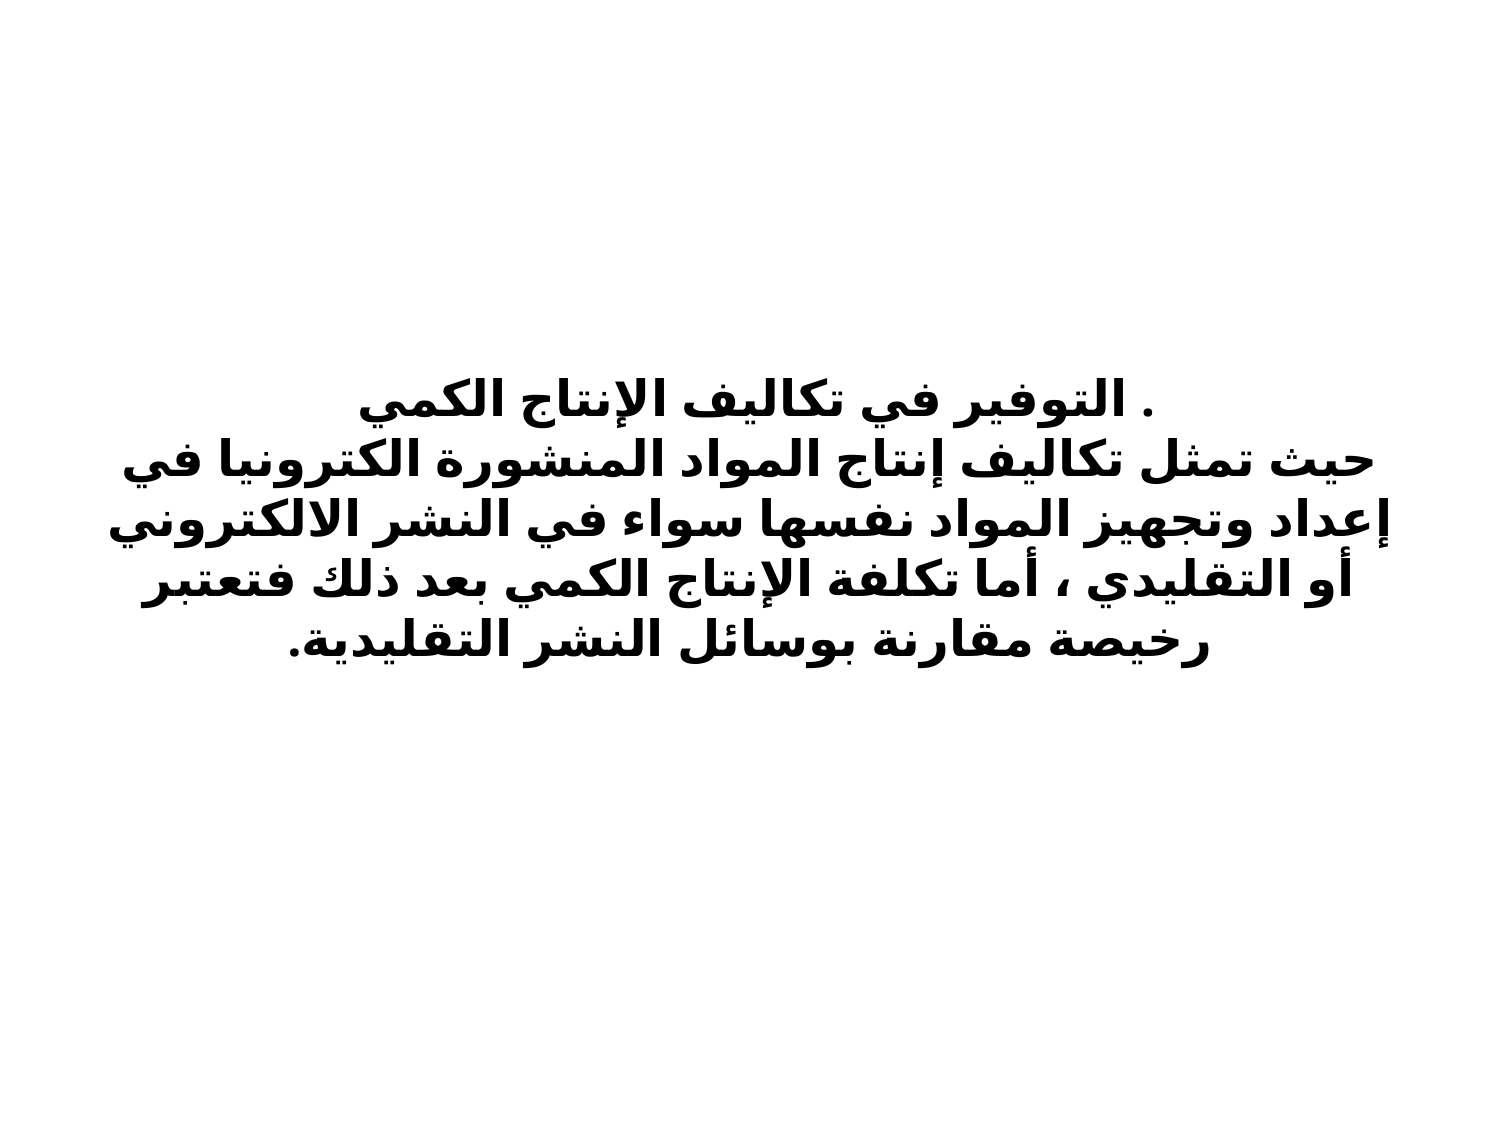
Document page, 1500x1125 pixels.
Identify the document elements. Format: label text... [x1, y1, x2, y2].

title . التوفير في تكاليف الإنتاج الكمي حيث تمثل تكاليف إنتاج المواد المنشورة الكترونيا في إعداد وتجهيز المواد نفسها سواء في النشر الالكتروني أو التقليدي ، أما تكلفة الإنتاج الكمي بعد ذلك فتعتبر رخيصة مقارنة بوسائل النشر التقليدية. [75, 45, 1425, 988]
